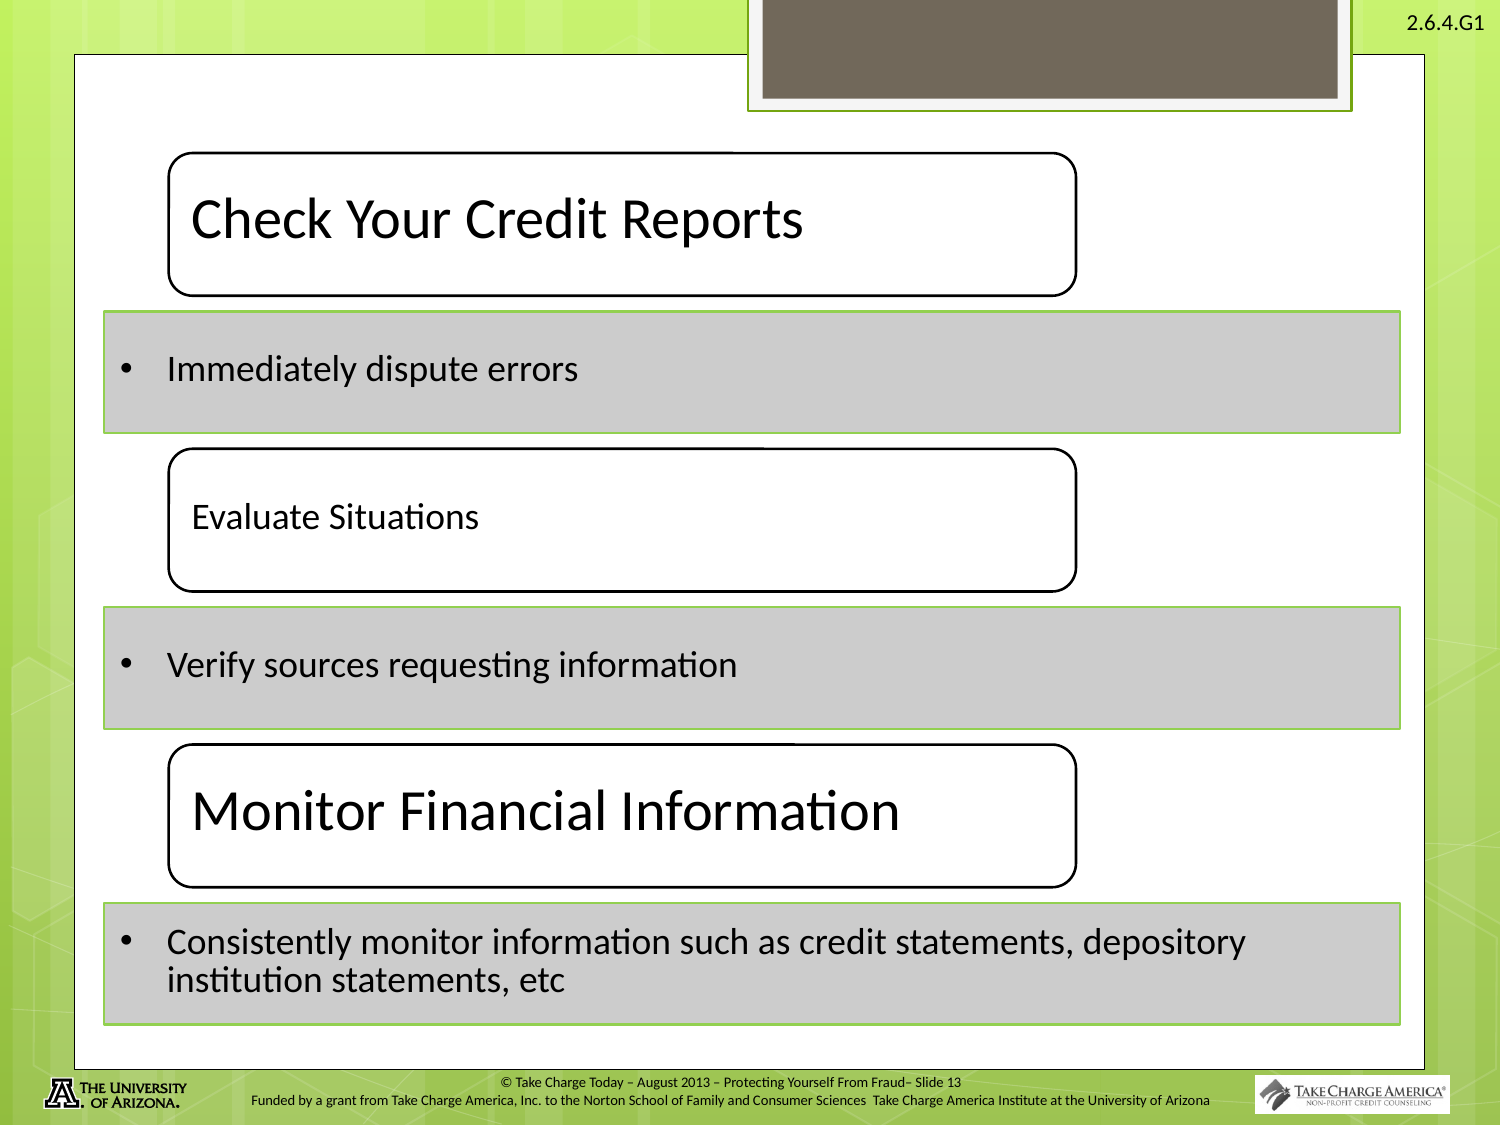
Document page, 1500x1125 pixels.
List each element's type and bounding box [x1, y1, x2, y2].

list [103, 137, 1401, 1025]
